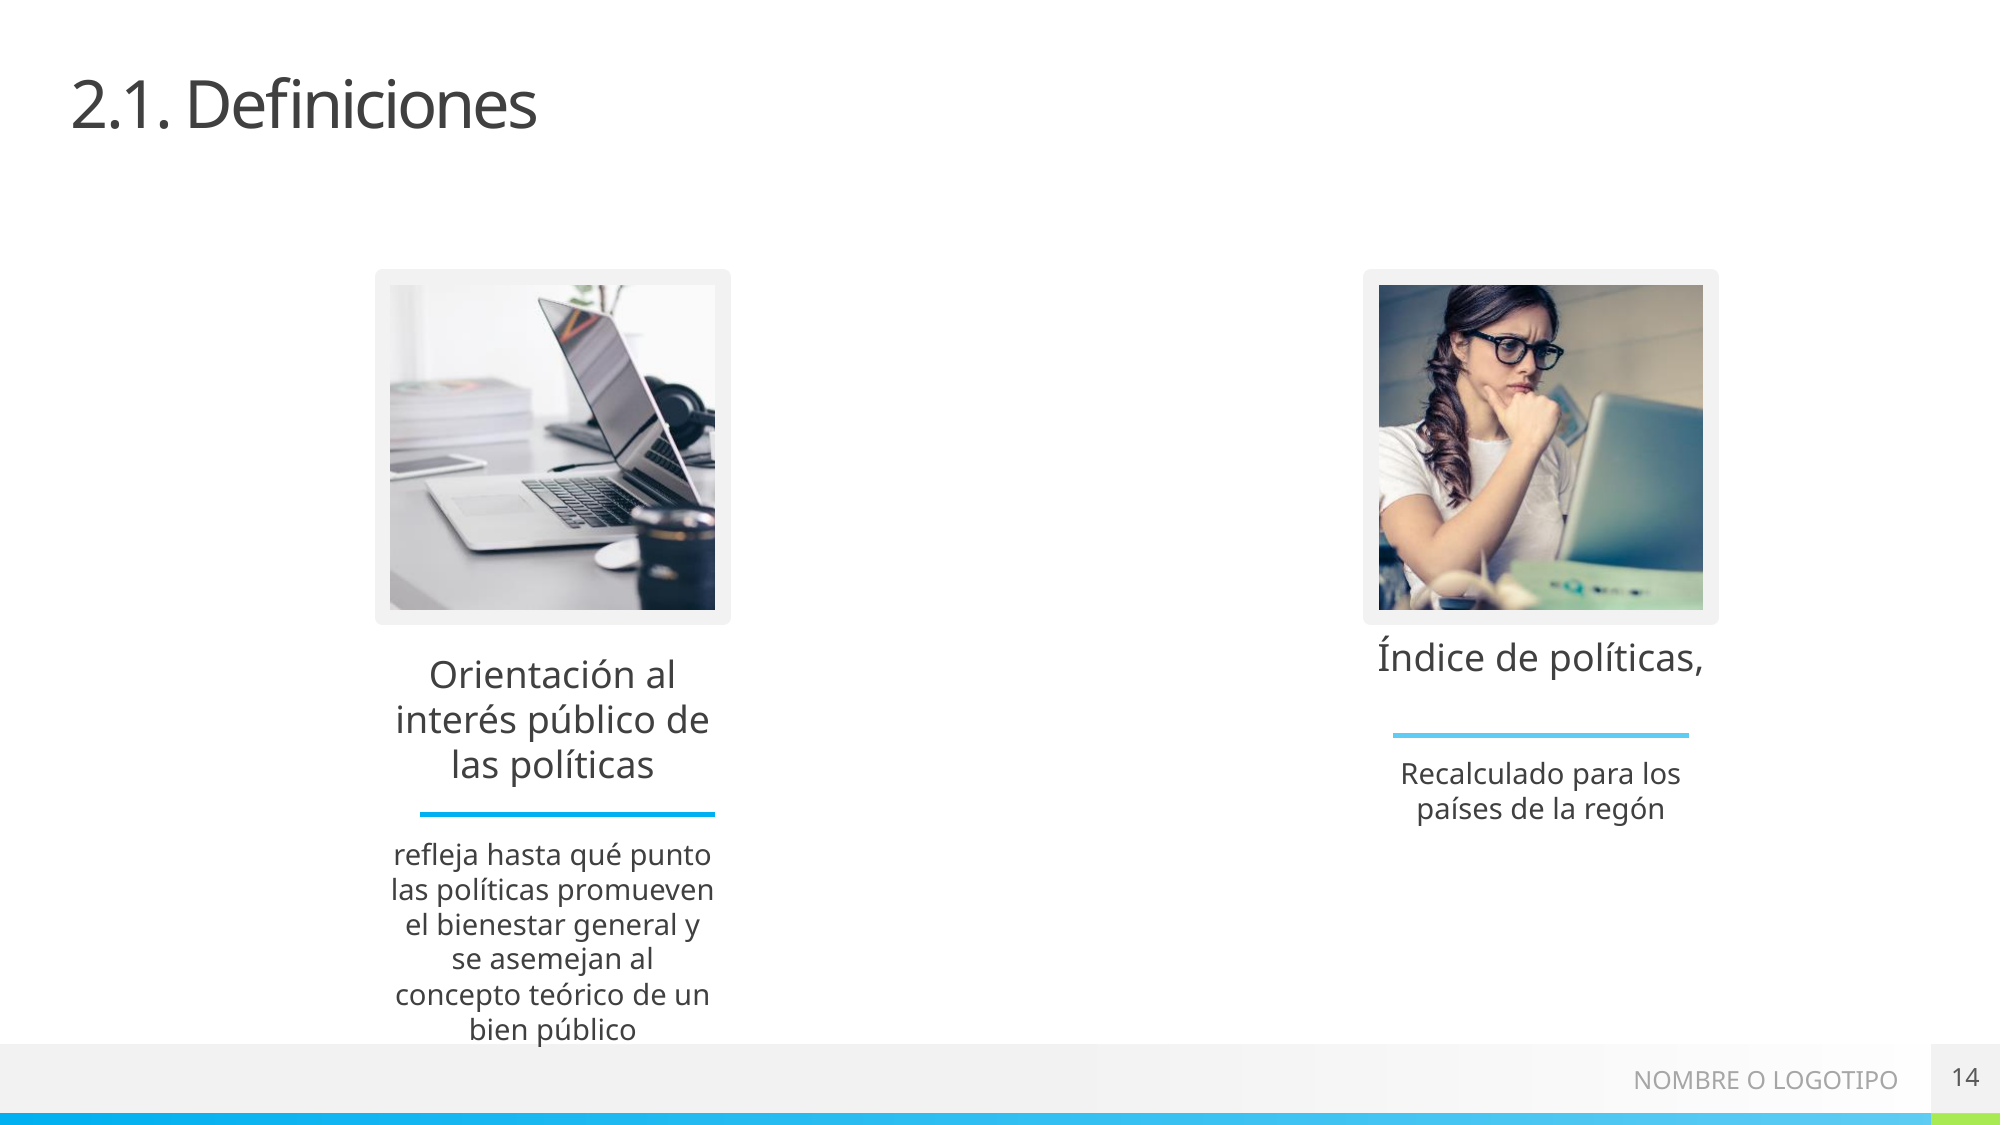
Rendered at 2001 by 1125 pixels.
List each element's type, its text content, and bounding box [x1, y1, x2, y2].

list Orientación al interés público de las políticas [390, 651, 716, 711]
list Índice de políticas, [1344, 633, 1738, 729]
title 2.1. Definiciones [70, 70, 1932, 142]
list refleja hasta qué punto las políticas promueven el bienestar general y se asemejan al concepto teórico de un bien público [390, 835, 716, 955]
list Recalculado para los países de la regón [1378, 755, 1704, 874]
picture [1378, 284, 1704, 610]
picture [390, 284, 716, 610]
slide_number 14 [1931, 1044, 2000, 1114]
